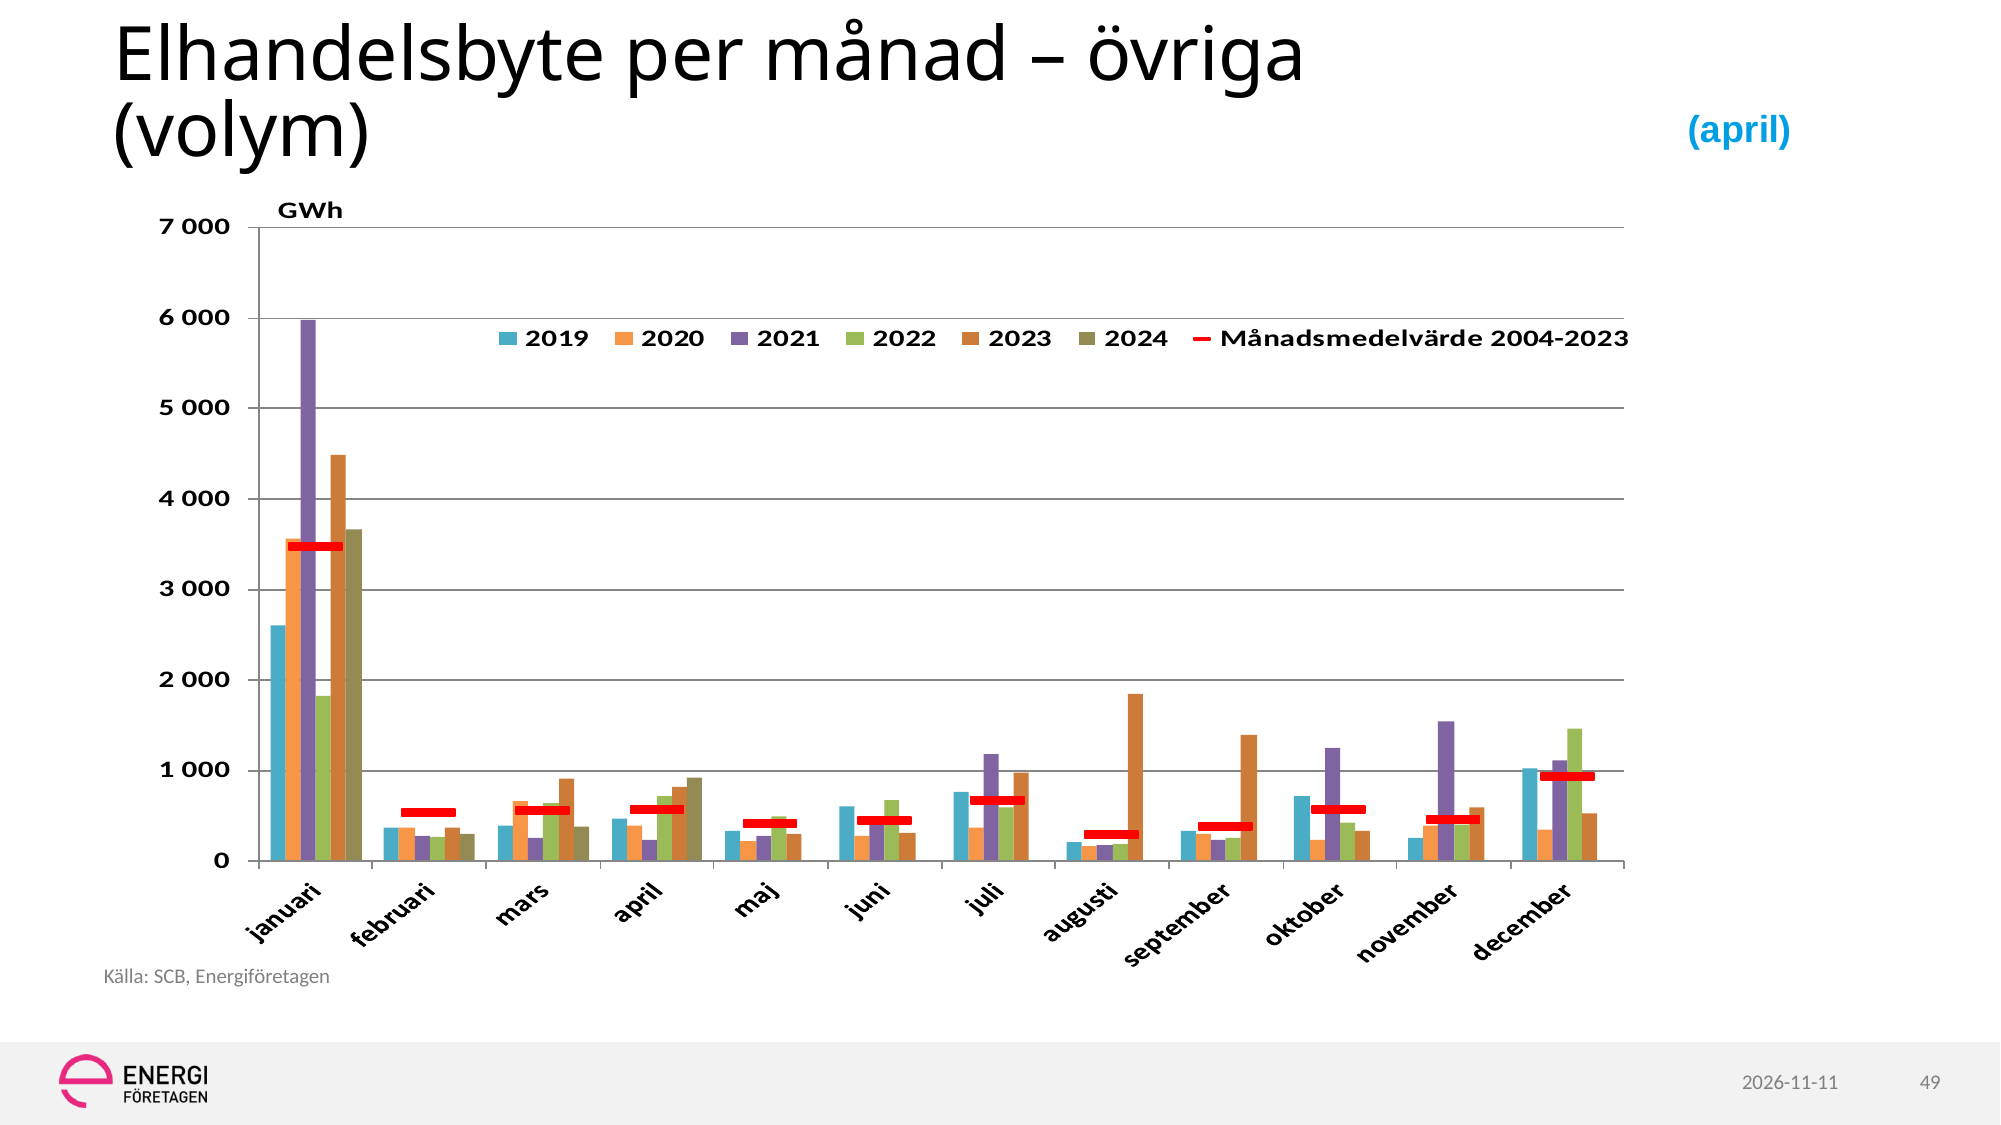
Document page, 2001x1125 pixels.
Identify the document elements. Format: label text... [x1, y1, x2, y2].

picture [1679, 104, 1912, 154]
picture [109, 180, 1788, 1009]
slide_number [1742, 1068, 1854, 1099]
title Elhandelsbyte per månad – övriga (volym) [114, 88, 1538, 173]
slide_number 49 [1882, 1068, 1941, 1099]
picture [59, 1054, 207, 1108]
